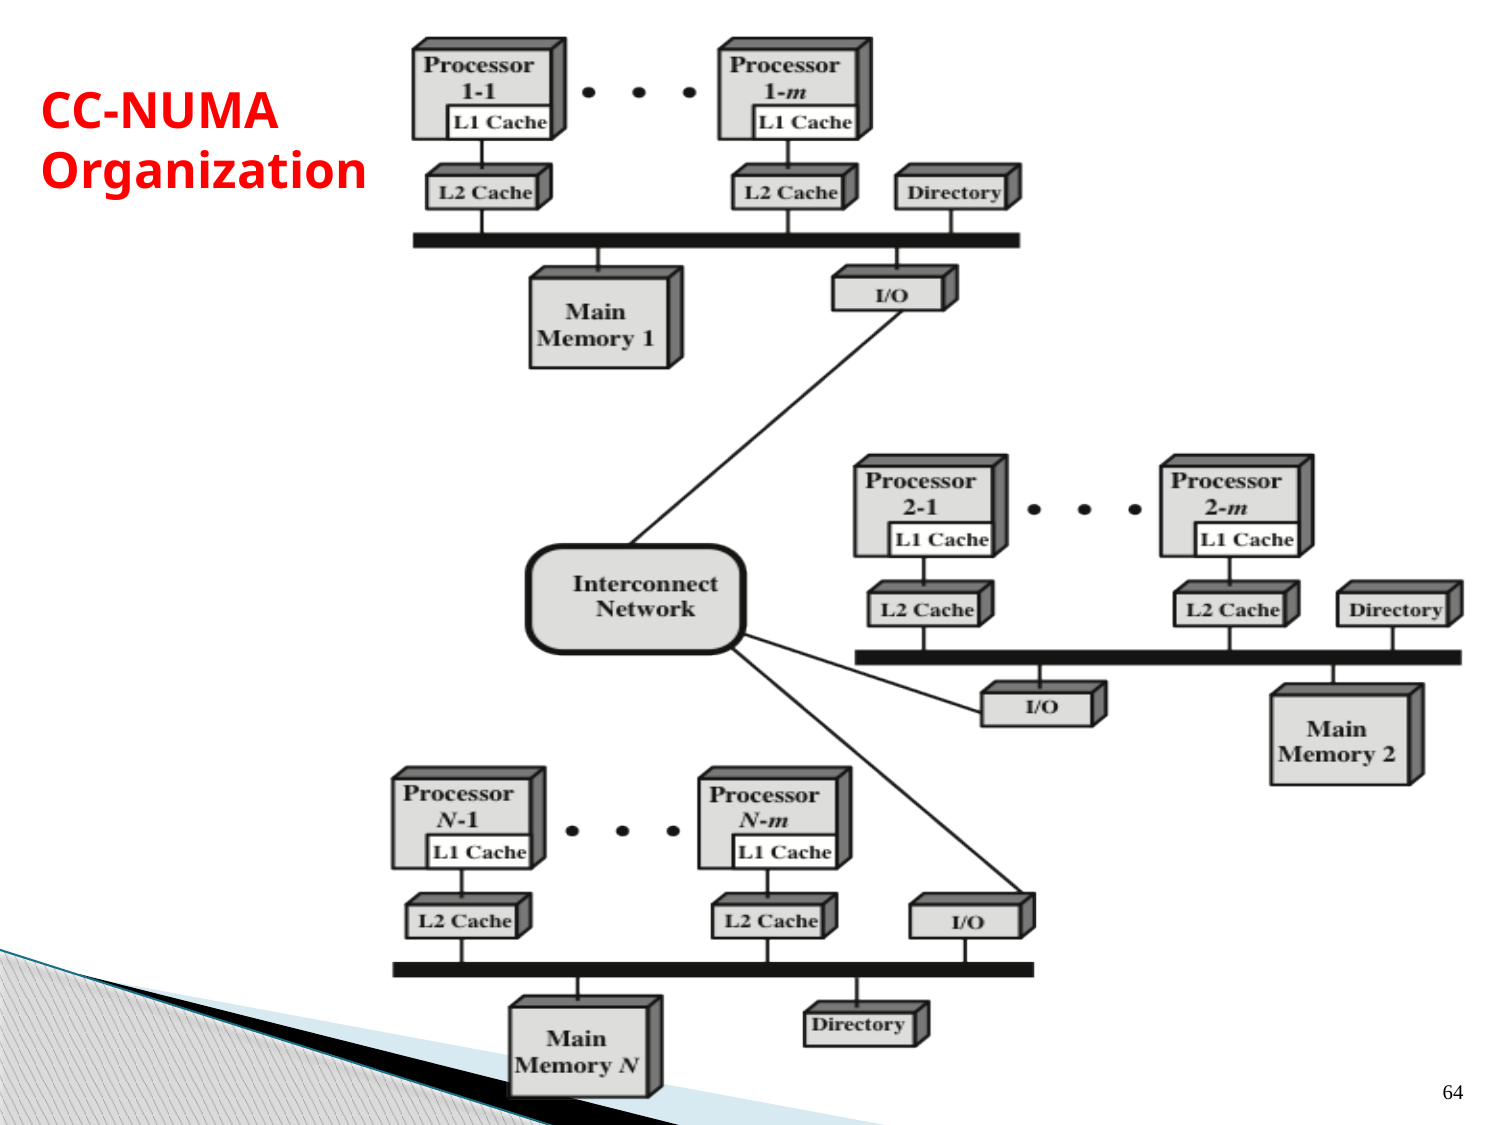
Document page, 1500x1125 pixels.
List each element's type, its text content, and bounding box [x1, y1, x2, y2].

picture [381, 0, 1473, 1106]
title CC-NUMA Organization [26, 45, 376, 233]
